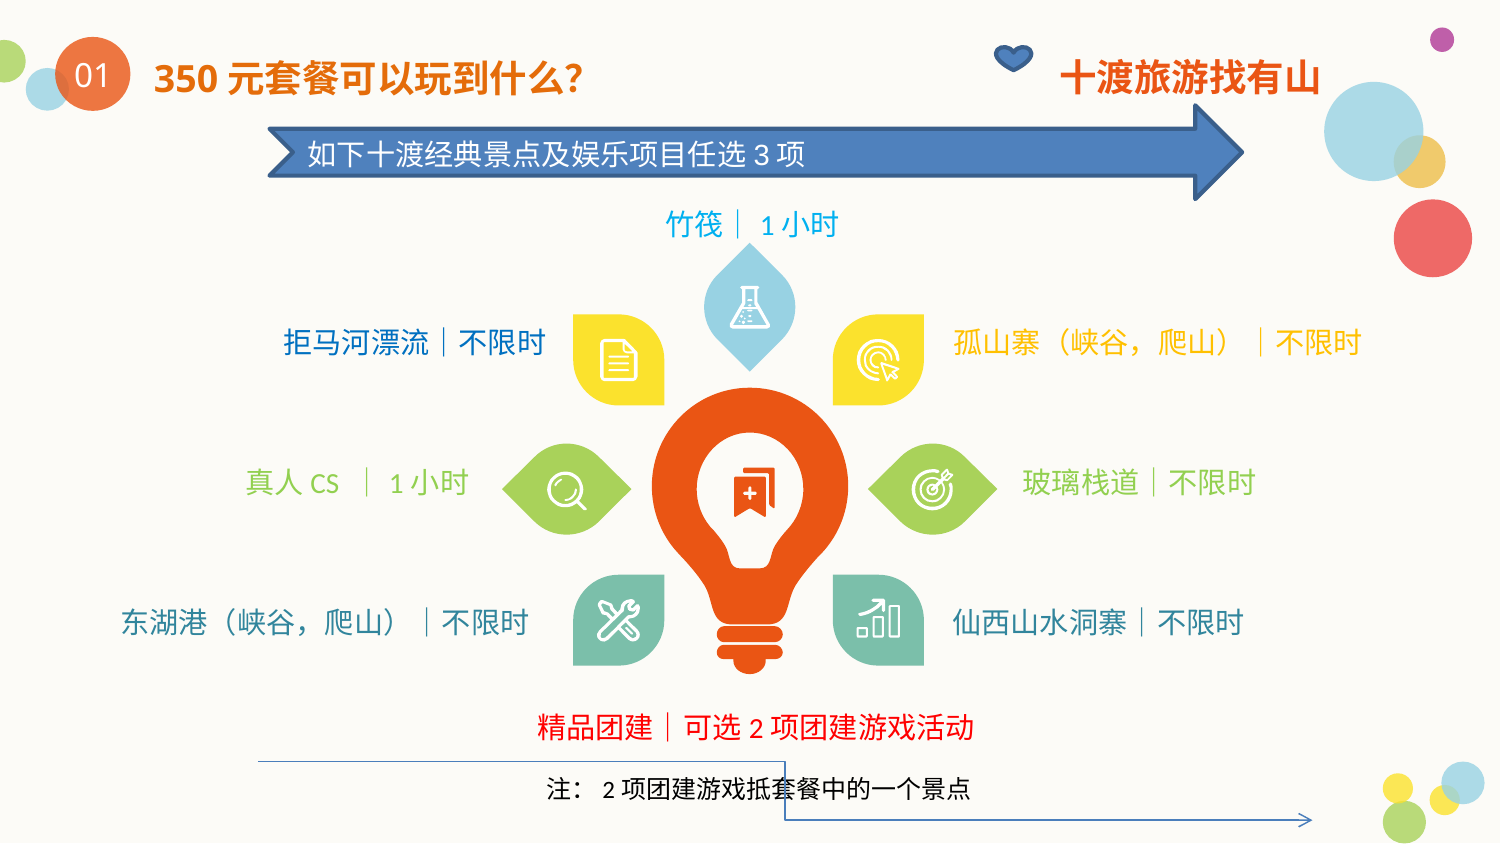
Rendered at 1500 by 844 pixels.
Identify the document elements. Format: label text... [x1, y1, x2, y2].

text_box [858, 598, 886, 617]
text_box [1430, 27, 1455, 52]
text_box [872, 616, 884, 638]
text_box 玻璃栈道｜不限时 [1007, 456, 1457, 527]
text_box [25, 67, 66, 111]
text_box [547, 471, 587, 511]
text_box 拒马河漂流｜不限时 [112, 316, 562, 367]
text_box [1324, 81, 1424, 182]
text_box [1441, 761, 1485, 805]
text_box 01 [65, 53, 121, 94]
text_box [0, 39, 26, 83]
text_box [856, 339, 900, 382]
text_box [1397, 135, 1446, 189]
text_box [573, 574, 646, 666]
text_box 竹筏｜1小时 [650, 199, 855, 284]
text_box 如下十渡经典景点及娱乐项目任选3项 [292, 128, 1219, 179]
text_box [1382, 801, 1427, 844]
text_box 东湖港（峡谷，爬山）｜不限时 [105, 597, 555, 668]
text_box 真人CS ｜1小时 [35, 456, 484, 507]
text_box [867, 443, 998, 535]
text_box [993, 45, 1034, 73]
text_box [852, 574, 924, 666]
text_box 十渡旅游找有山 [1044, 46, 1346, 107]
text_box 仙西山水洞寨｜不限时 [937, 597, 1387, 648]
text_box 350元套餐可以玩到什么？ [150, 55, 606, 101]
text_box 孤山寨（峡谷，爬山）｜不限时 [938, 316, 1388, 367]
text_box [888, 605, 900, 638]
text_box [267, 107, 1245, 202]
text_box [600, 338, 638, 382]
text_box [856, 627, 868, 638]
text_box [573, 314, 665, 406]
text_box 精品团建｜可选2项团建游戏活动 [522, 702, 990, 759]
text_box [55, 36, 131, 111]
text_box [832, 314, 924, 406]
text_box [1429, 785, 1460, 816]
text_box [1393, 199, 1473, 278]
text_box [257, 761, 1313, 821]
text_box [729, 285, 770, 329]
text_box [919, 468, 954, 503]
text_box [651, 387, 849, 675]
text_box [502, 443, 632, 535]
text_box [704, 284, 796, 372]
text_box [596, 599, 640, 642]
text_box [1382, 773, 1414, 804]
text_box [911, 469, 953, 511]
